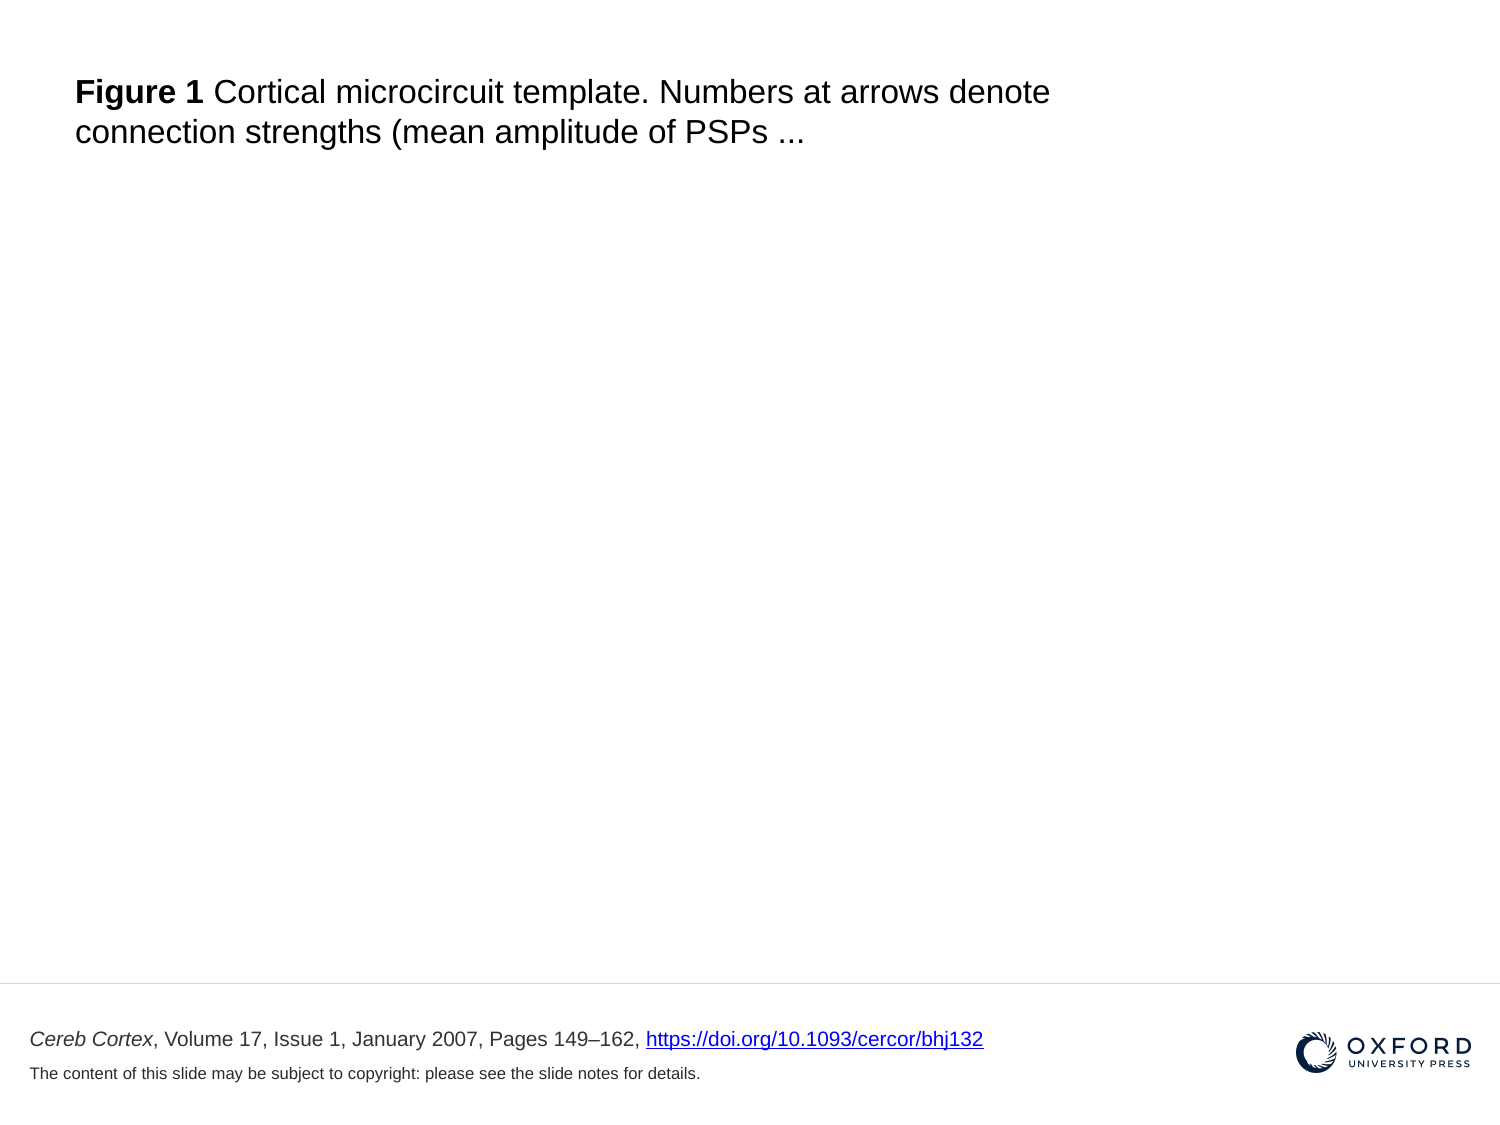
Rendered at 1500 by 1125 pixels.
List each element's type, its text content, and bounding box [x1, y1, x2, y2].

picture [1296, 1032, 1471, 1073]
title Figure 1 Cortical microcircuit template. Numbers at arrows denote connection strengths (mean amplitude of PSPs ... [75, 69, 1078, 171]
footer Cereb Cortex, Volume 17, Issue 1, January 2007, Pages 149–162, https://doi.org/10.1093/cercor/bhj132 The content of this slide may be subject to copyright: please see the slide notes for details. [0, 983, 1260, 1125]
